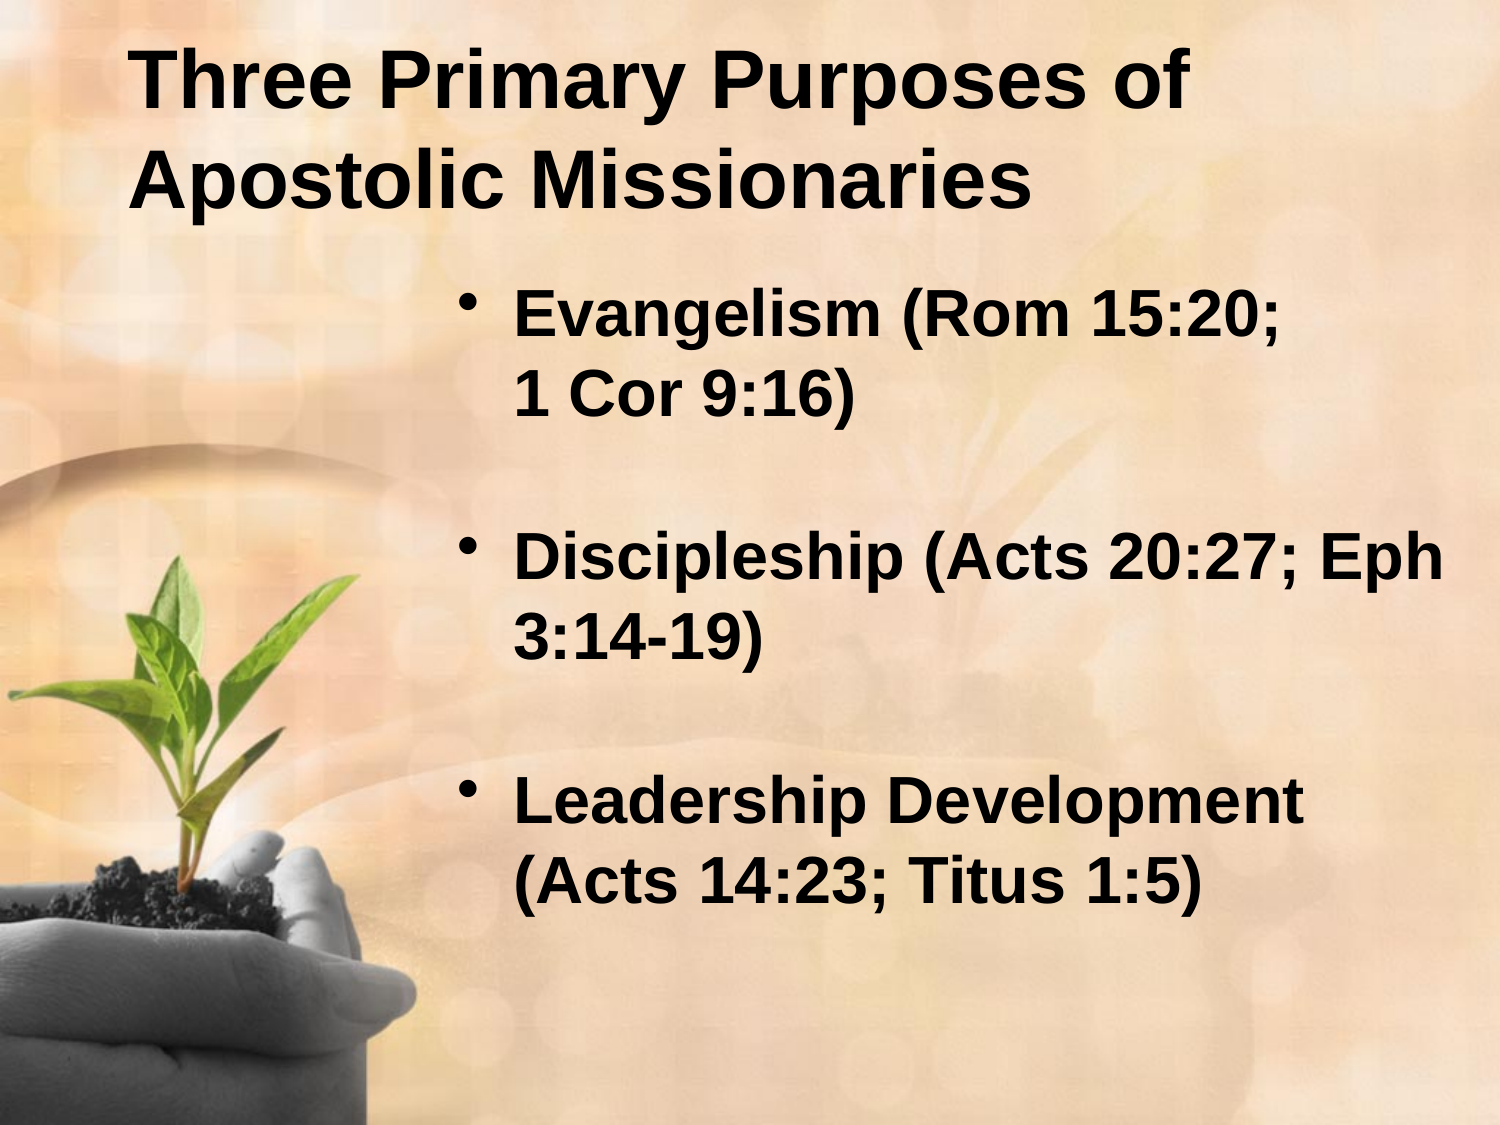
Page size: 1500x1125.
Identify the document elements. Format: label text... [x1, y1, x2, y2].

picture [0, 0, 1500, 1125]
list Evangelism (Rom 15:20; 1 Cor 9:16) Discipleship (Acts 20:27; Eph 3:14-19) Leadership Development (Acts 14:23; Titus 1:5) [441, 262, 1480, 1006]
title Three Primary Purposes of Apostolic Missionaries [112, 44, 1480, 233]
